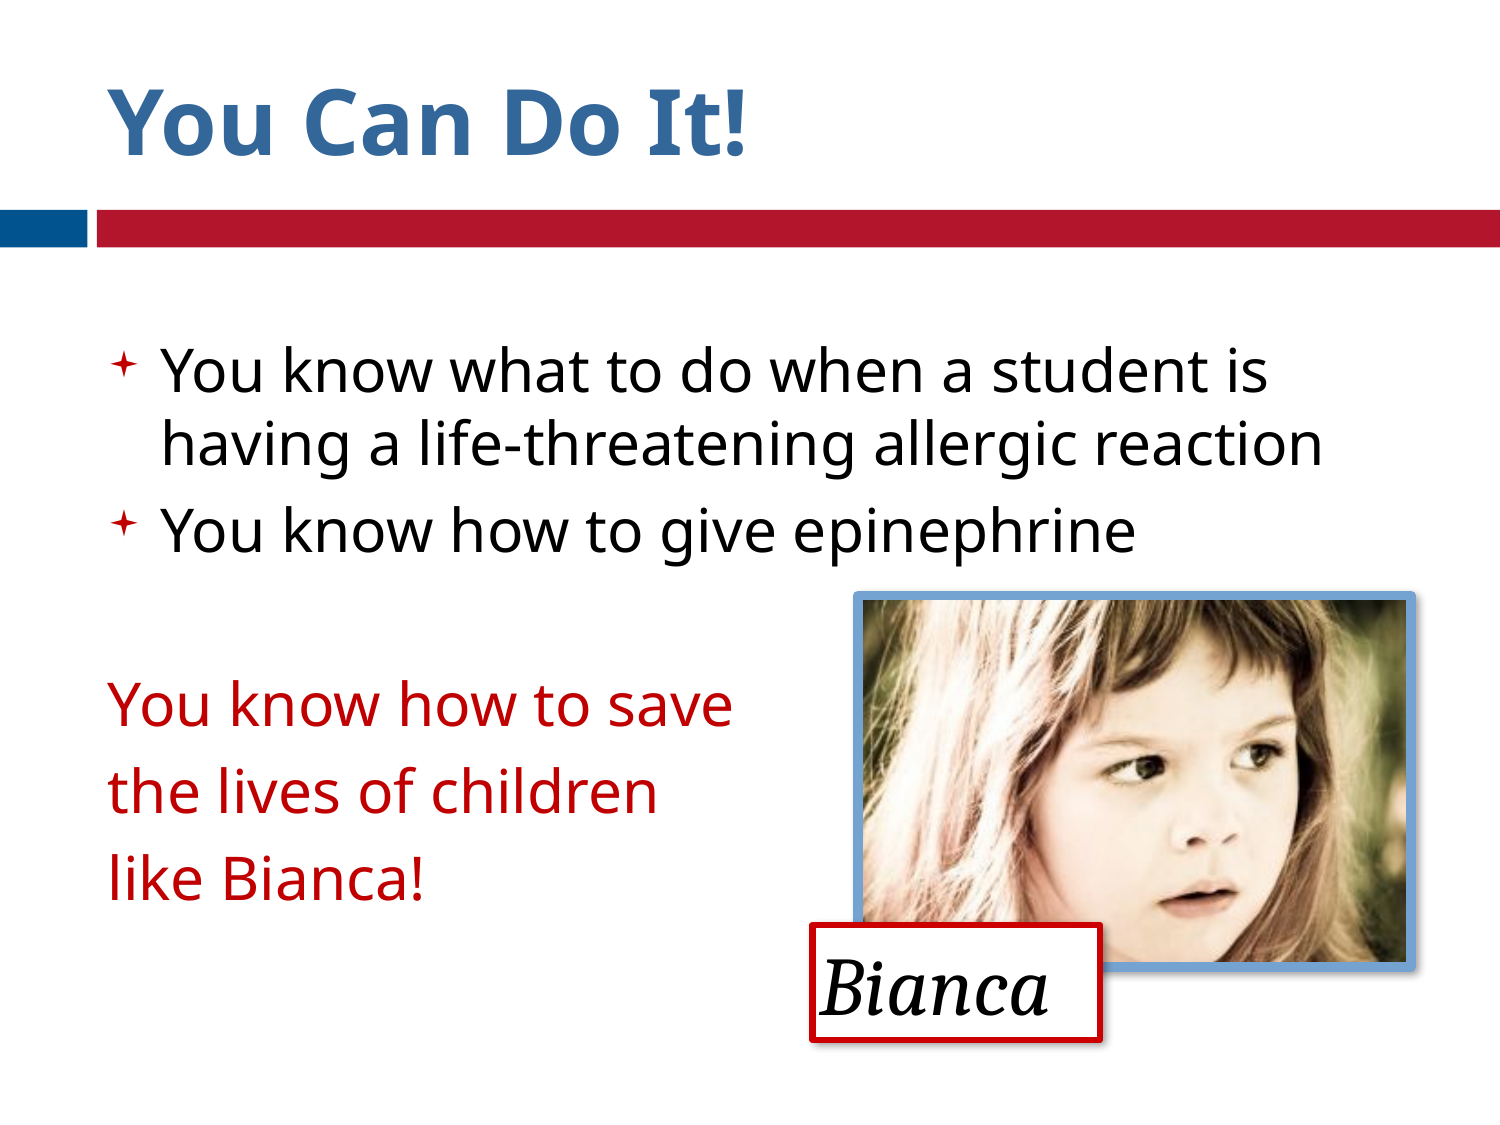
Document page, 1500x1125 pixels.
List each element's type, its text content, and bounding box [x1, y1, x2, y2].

title You Can Do It! [99, 36, 1439, 201]
list You know what to do when a student is having a life-threatening allergic reaction You know how to give epinephrine You know how to save the lives of children like Bianca! [99, 324, 1439, 1001]
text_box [812, 599, 1407, 1041]
